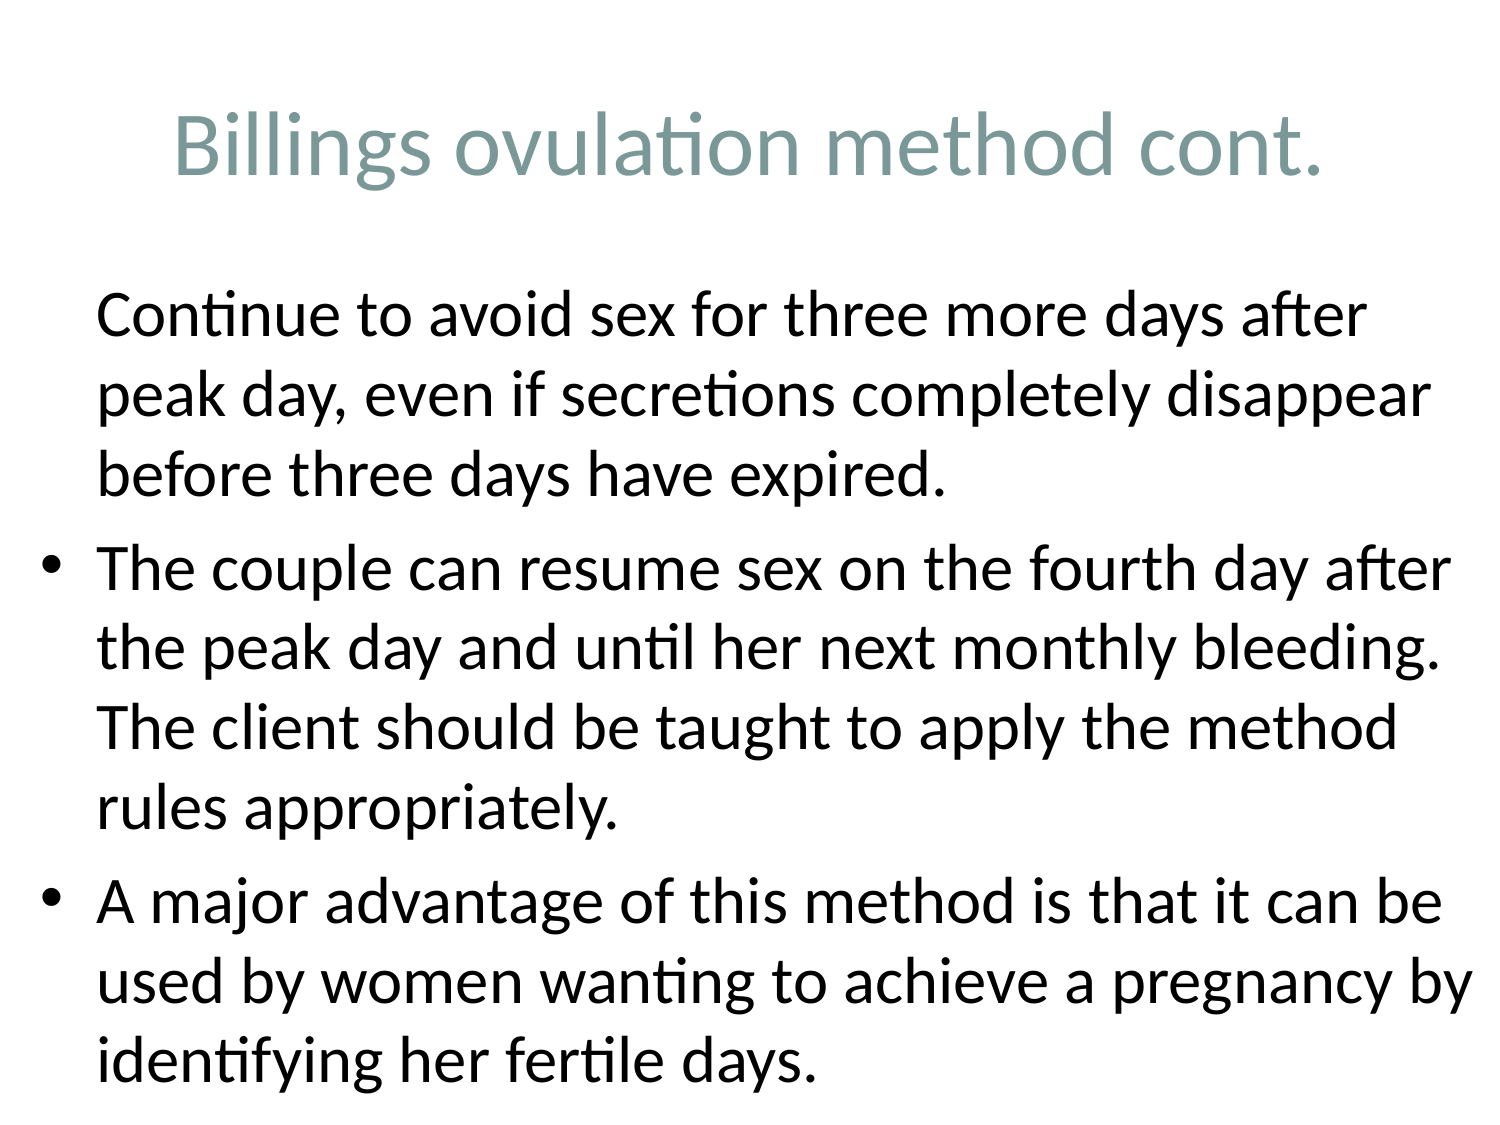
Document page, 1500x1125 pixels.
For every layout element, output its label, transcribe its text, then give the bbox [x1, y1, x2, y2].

list Continue to avoid sex for three more days after peak day, even if secretions completely disappear before three days have expired. The couple can resume sex on the fourth day after the peak day and until her next monthly bleeding. The client should be taught to apply the method rules appropriately. A major advantage of this method is that it can be used by women wanting to achieve a pregnancy by identifying her fertile days. [24, 262, 1500, 1005]
title Billings ovulation method cont. [75, 45, 1425, 233]
